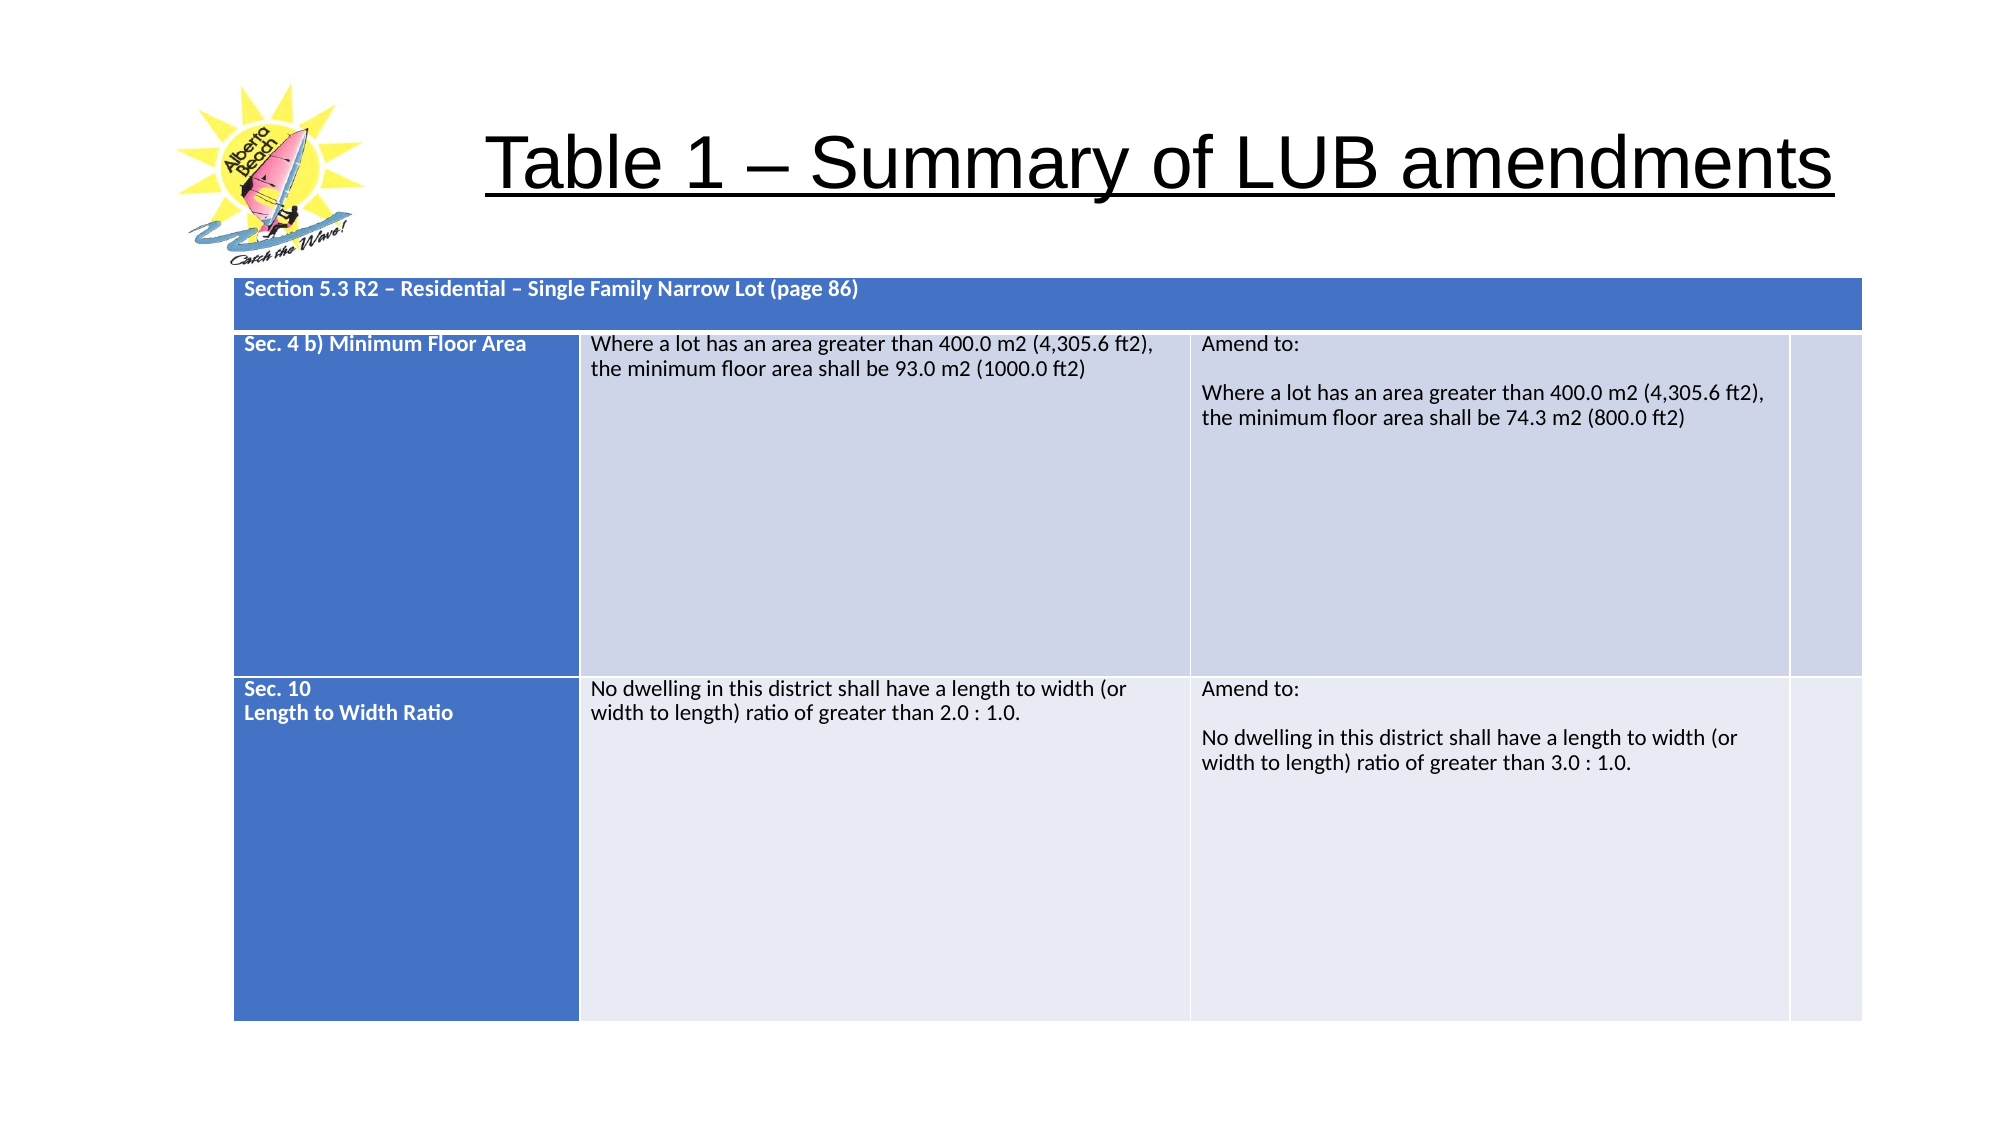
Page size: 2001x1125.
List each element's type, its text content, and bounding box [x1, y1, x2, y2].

table_cell [1791, 335, 1862, 676]
table_cell Sec. 4 b) Minimum Floor Area [234, 335, 579, 676]
table_cell Amend to: No dwelling in this district shall have a length to width (or width to length) ratio of greater than 3.0 : 1.0. [1191, 678, 1789, 1021]
picture [153, 78, 381, 278]
table_header Section 5.3 R2 – Residential – Single Family Narrow Lot (page 86) [234, 278, 1862, 330]
table_cell [1791, 678, 1862, 1021]
title Table 1 – Summary of LUB amendments [137, 59, 1863, 278]
table_cell No dwelling in this district shall have a length to width (or width to length) ratio of greater than 2.0 : 1.0. [581, 678, 1190, 1021]
table_cell Amend to: Where a lot has an area greater than 400.0 m2 (4,305.6 ft2), the minimum floor area shall be 74.3 m2 (800.0 ft2) [1191, 335, 1789, 676]
table_cell Where a lot has an area greater than 400.0 m2 (4,305.6 ft2), the minimum floor area shall be 93.0 m2 (1000.0 ft2) [581, 335, 1190, 676]
table_cell Sec. 10 Length to Width Ratio [234, 678, 579, 1021]
